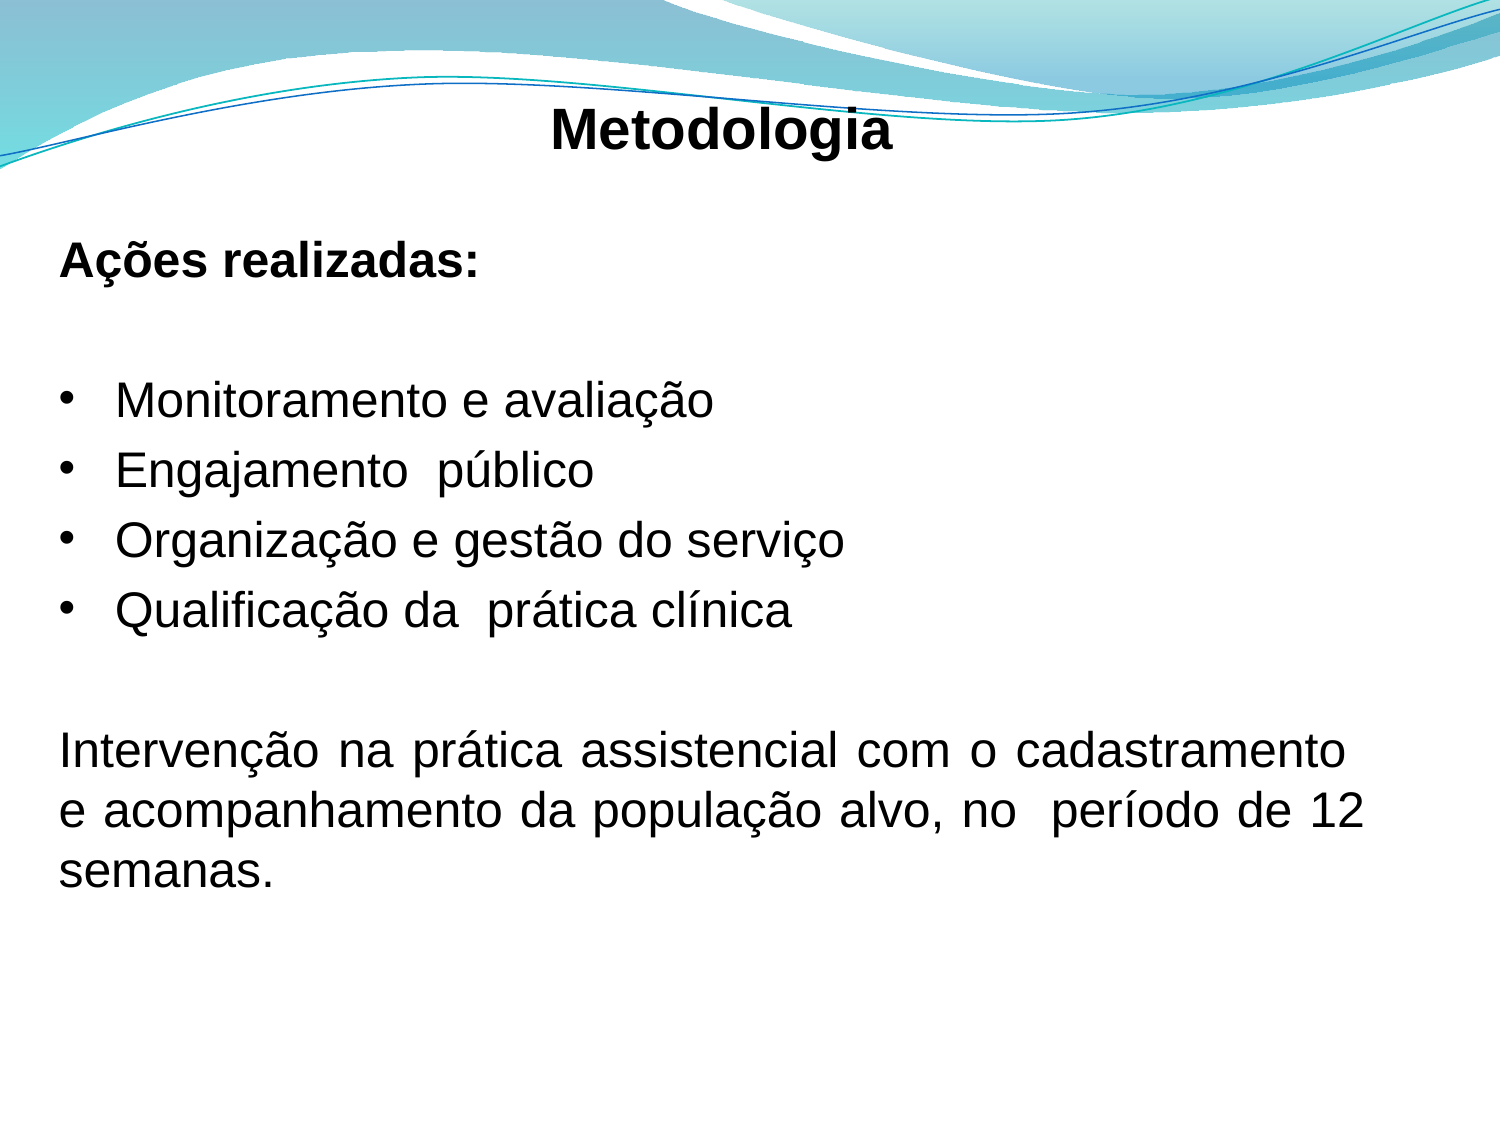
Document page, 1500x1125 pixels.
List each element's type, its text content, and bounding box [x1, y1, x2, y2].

subtitle Ações realizadas: Monitoramento e avaliação Engajamento público Organização e gestão do serviço Qualificação da prática clínica Intervenção na prática assistencial com o cadastramento e acompanhamento da população alvo, no período de 12 semanas. [58, 219, 1376, 1032]
title Metodologia [76, 78, 1371, 161]
